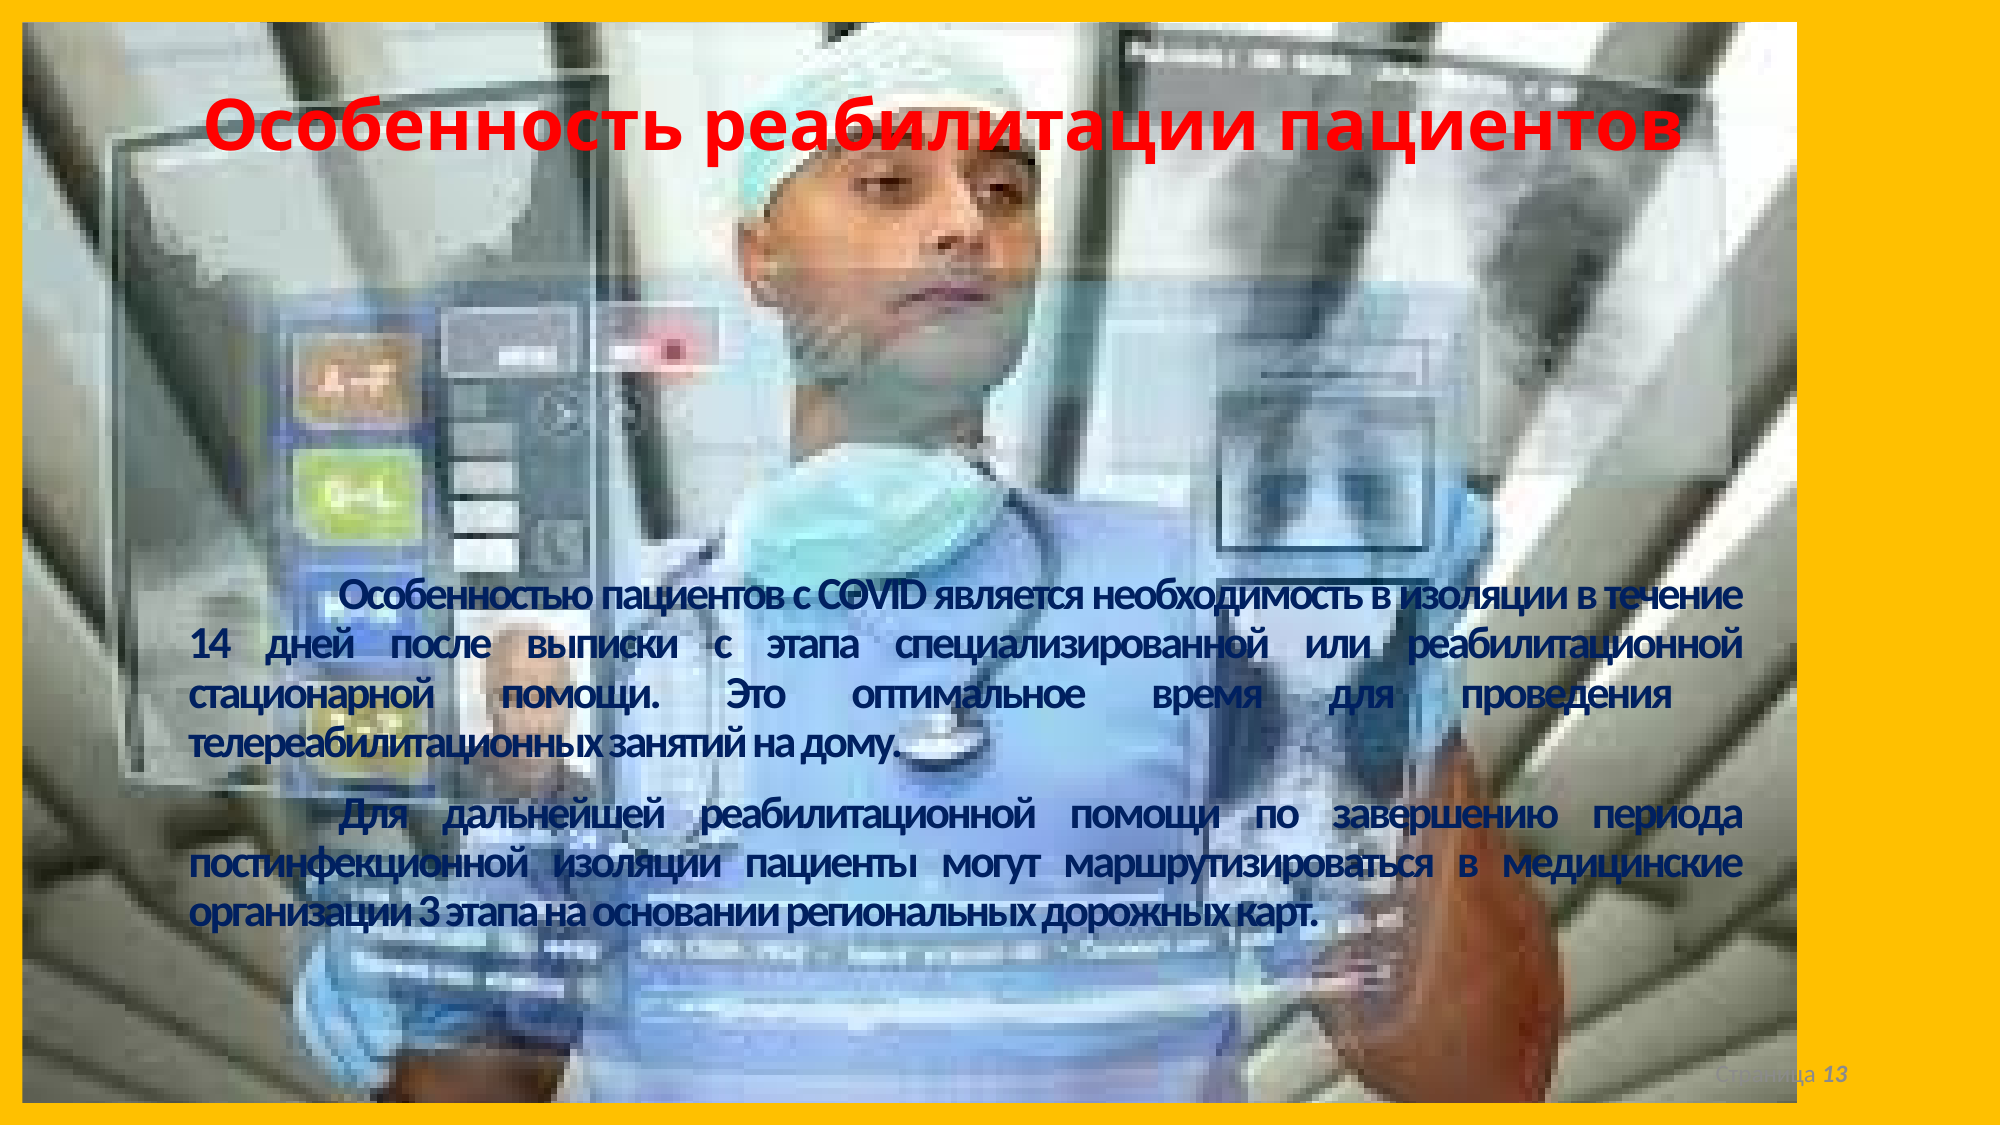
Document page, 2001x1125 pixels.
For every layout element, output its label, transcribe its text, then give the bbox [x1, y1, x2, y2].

picture [22, 22, 1797, 1103]
slide_number Страница 13 [1797, 1042, 1863, 1103]
